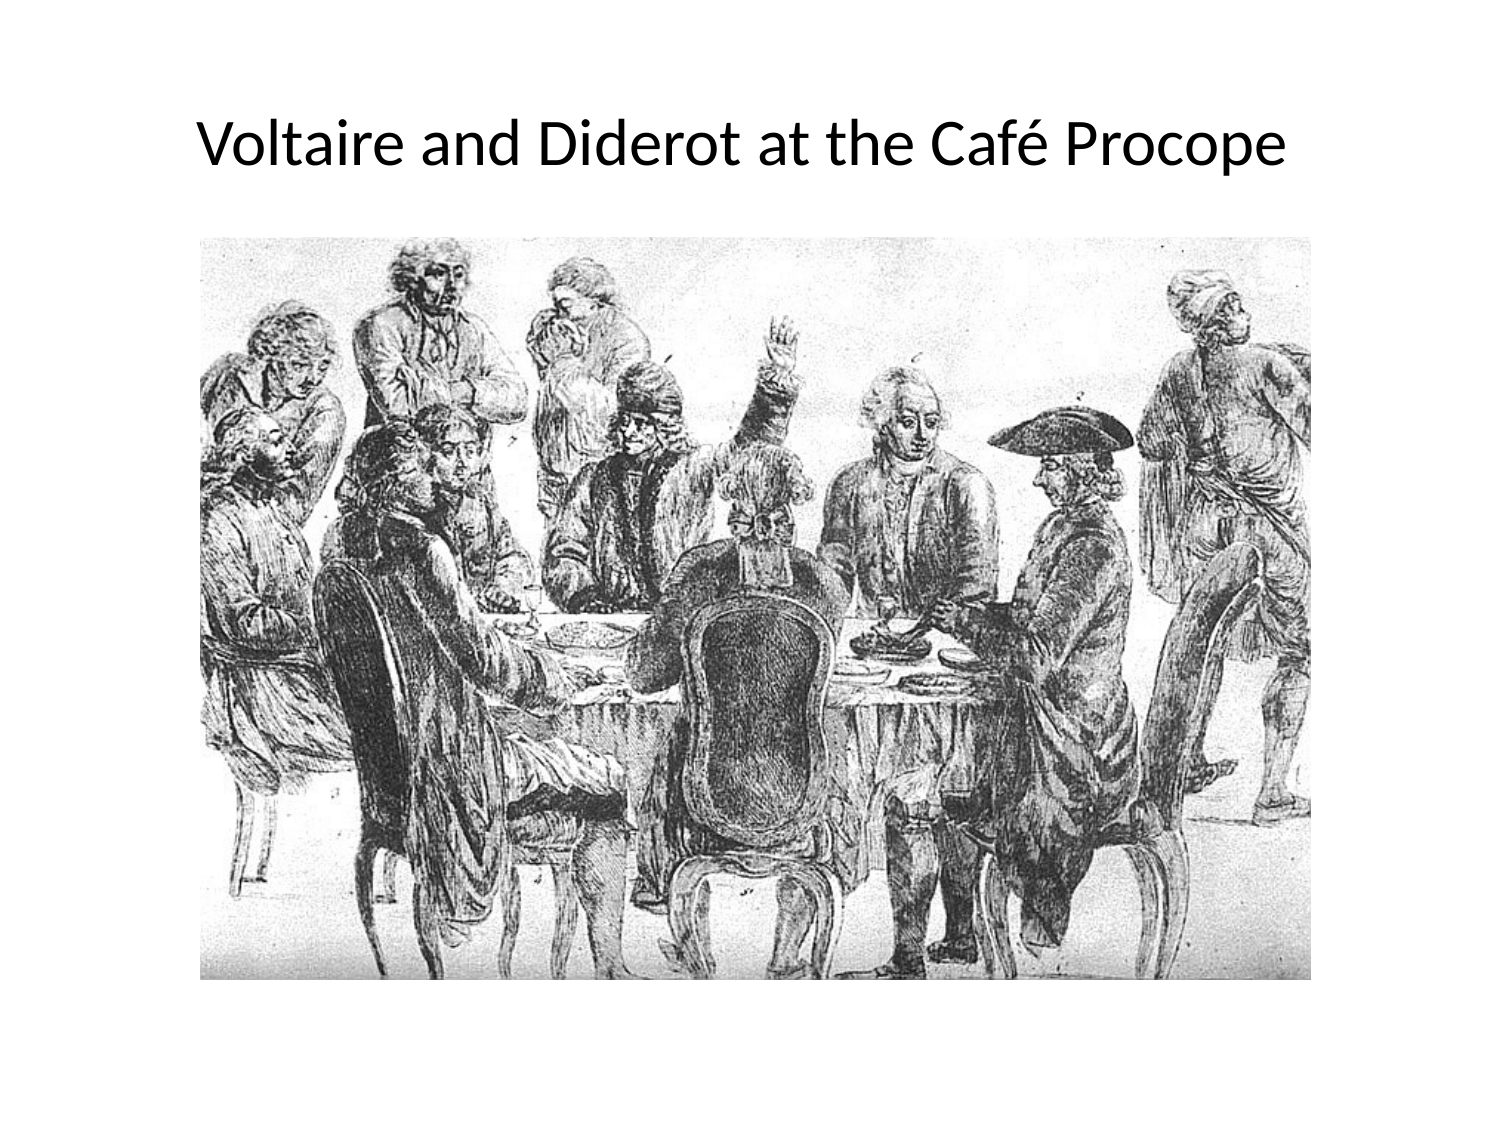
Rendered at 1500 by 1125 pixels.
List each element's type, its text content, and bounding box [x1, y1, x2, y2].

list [199, 237, 1311, 981]
title Voltaire and Diderot at the Café Procope [75, 45, 1425, 233]
